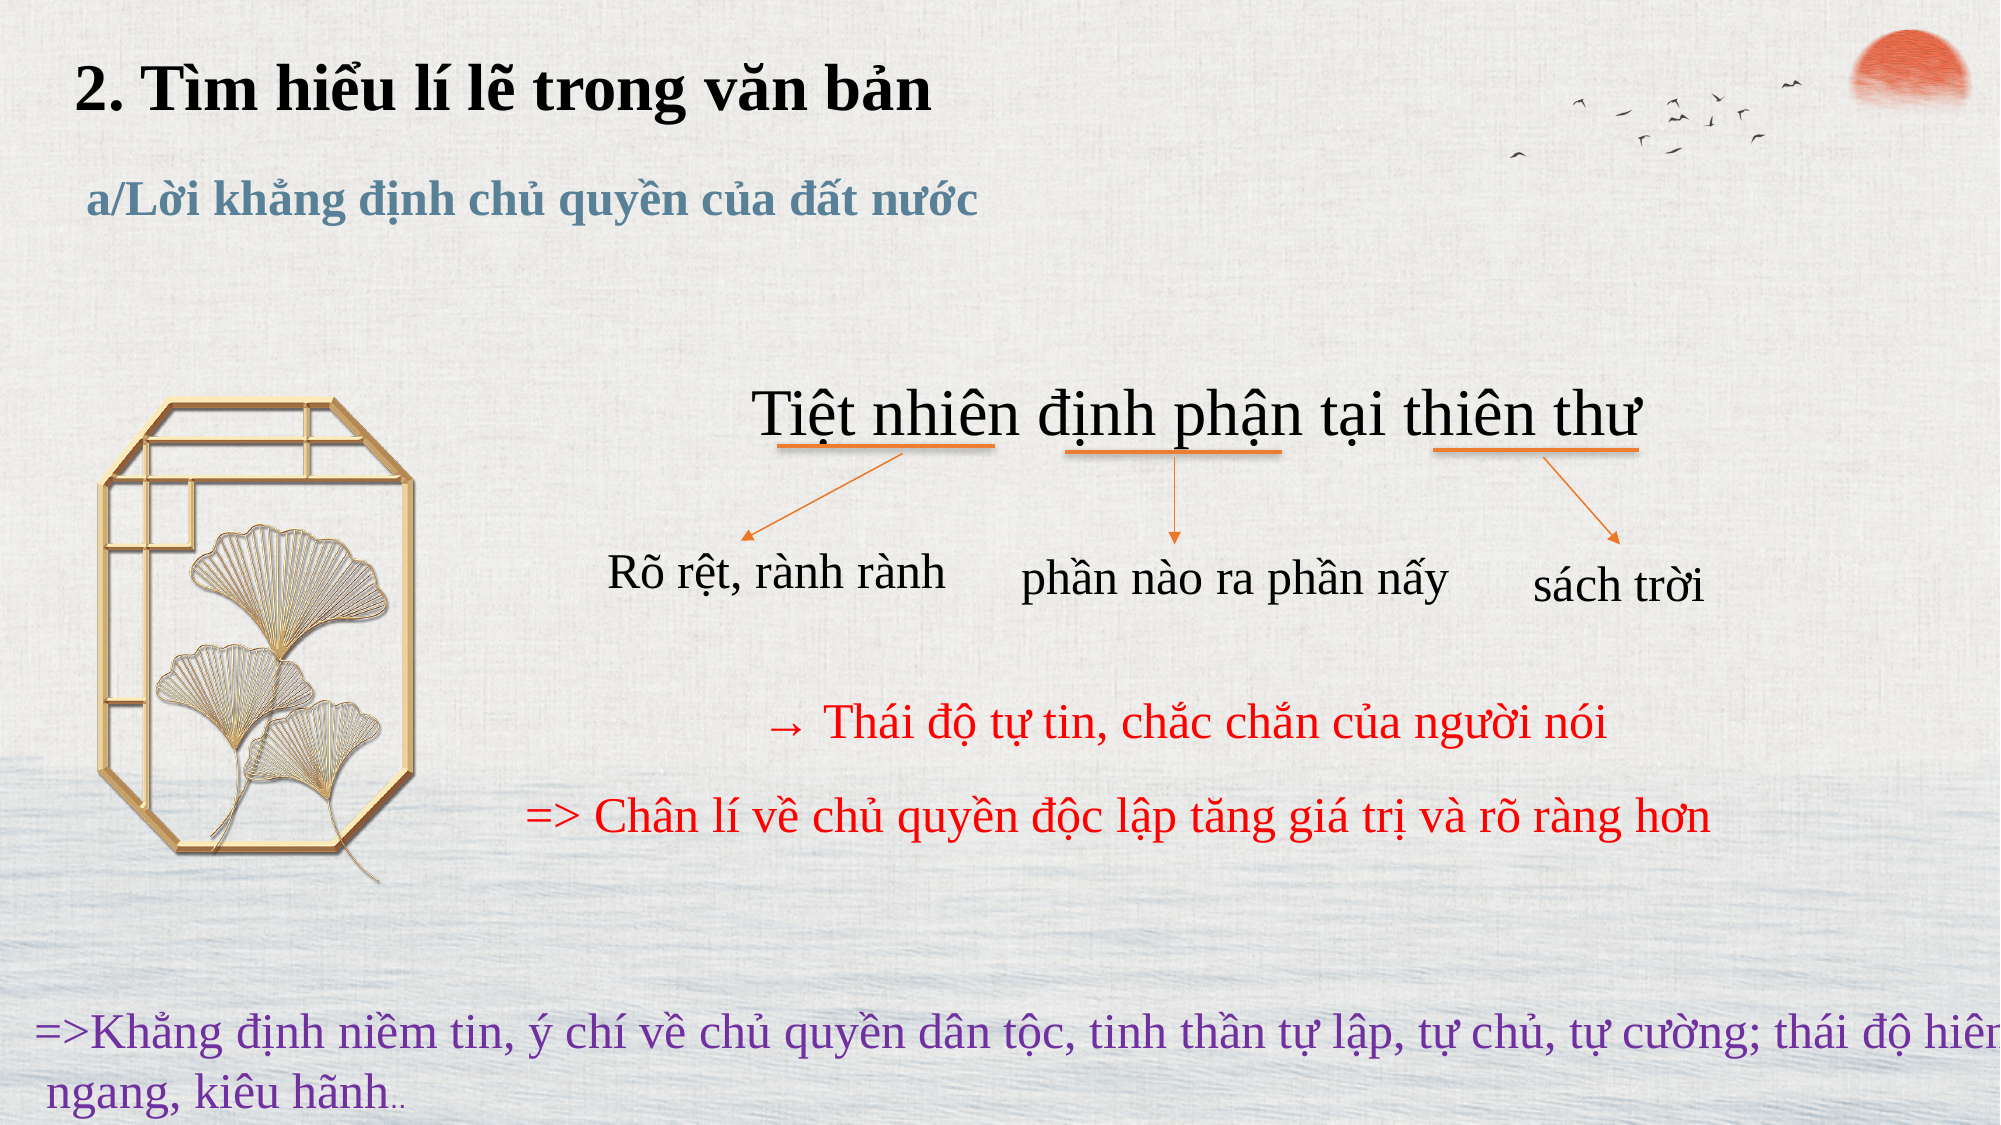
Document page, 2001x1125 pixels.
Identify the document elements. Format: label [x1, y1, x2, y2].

picture [0, 0, 2000, 1125]
text_box [1543, 456, 1621, 545]
text_box [740, 453, 903, 541]
